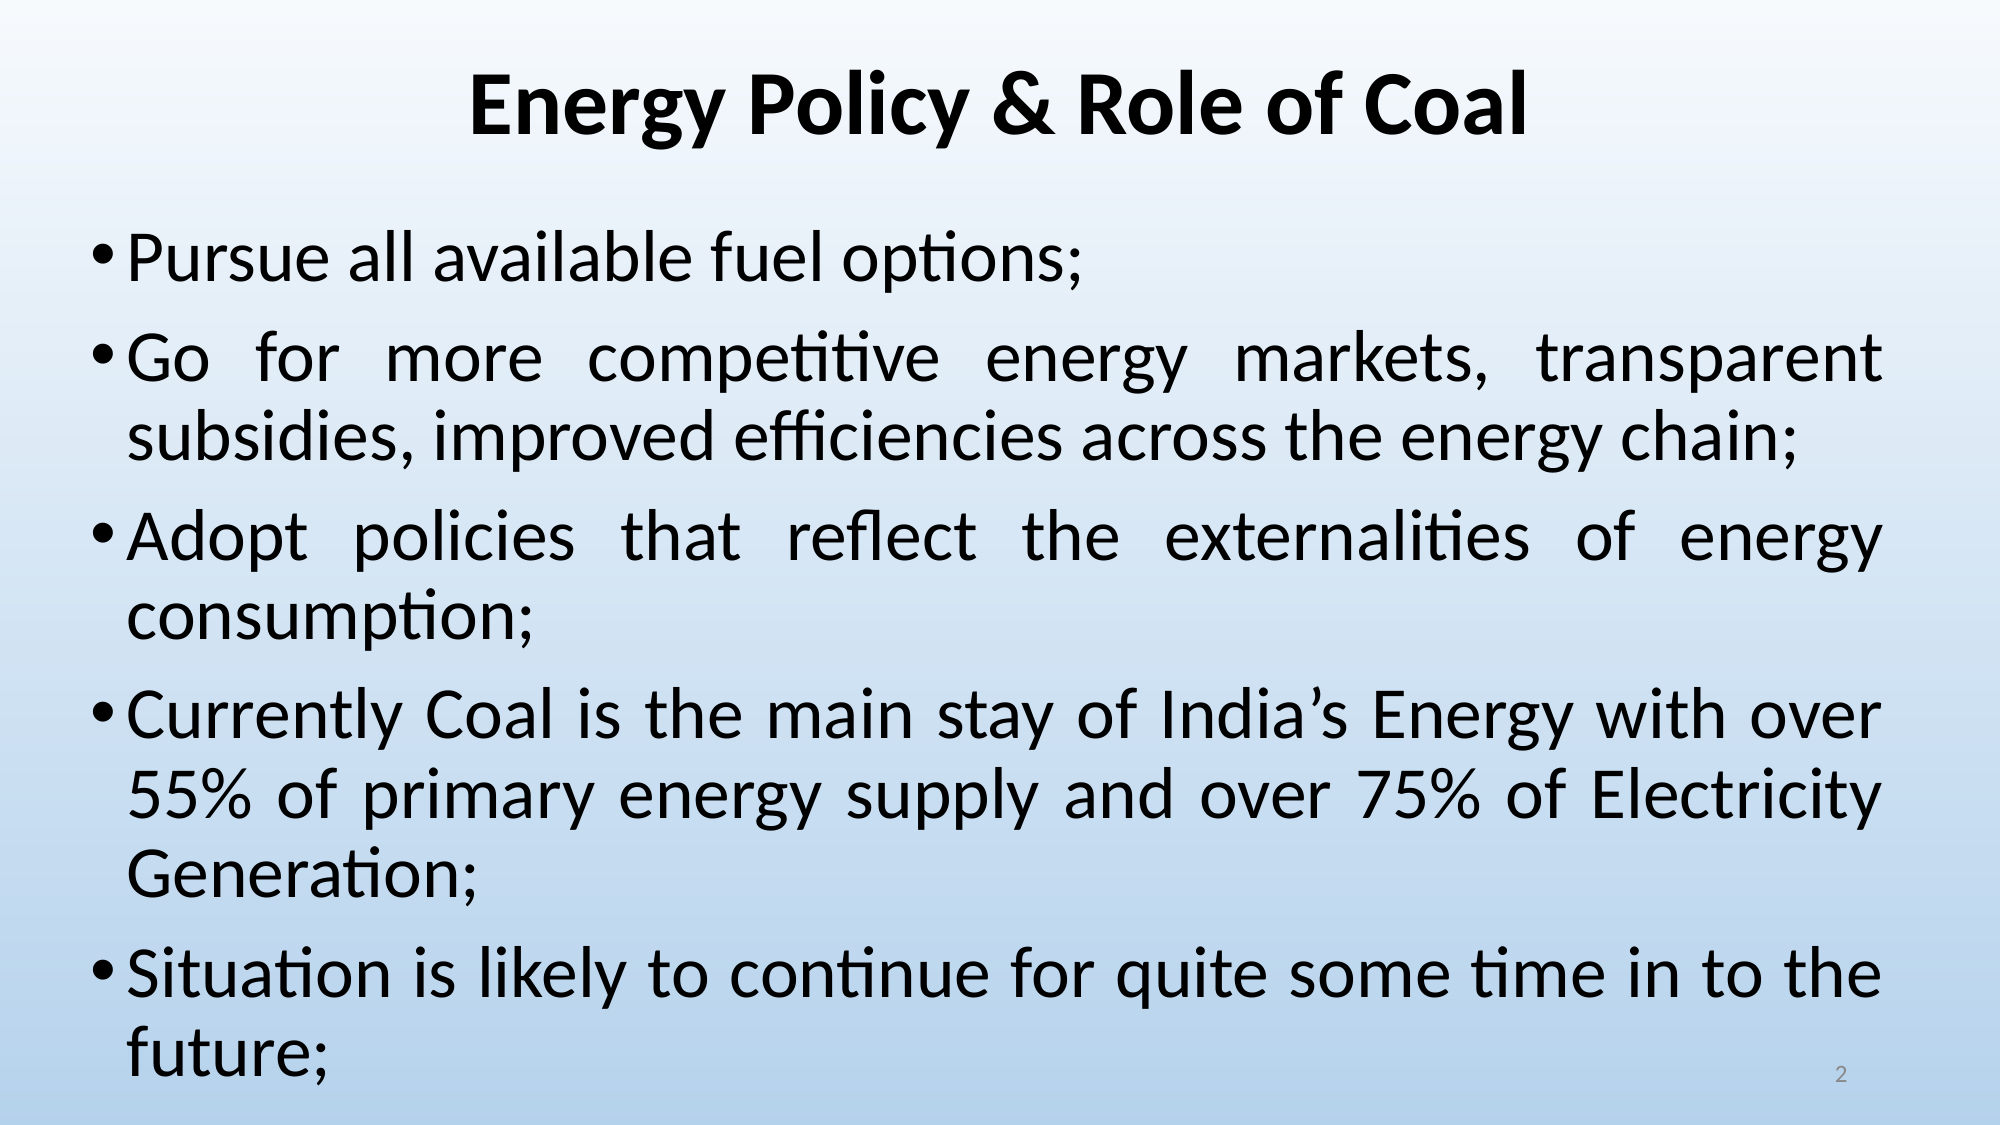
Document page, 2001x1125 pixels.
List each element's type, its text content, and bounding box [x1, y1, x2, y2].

slide_number 2 [1412, 1042, 1863, 1103]
list Pursue all available fuel options; Go for more competitive energy markets, transparent subsidies, improved efficiencies across the energy chain; Adopt policies that reflect the externalities of energy consumption; Currently Coal is the main stay of India’s Energy with over 55% of primary energy supply and over 75% of Electricity Generation; Situation is likely to continue for quite some time in to the future; [75, 210, 1900, 1102]
title Energy Policy & Role of Coal [324, 45, 1675, 165]
